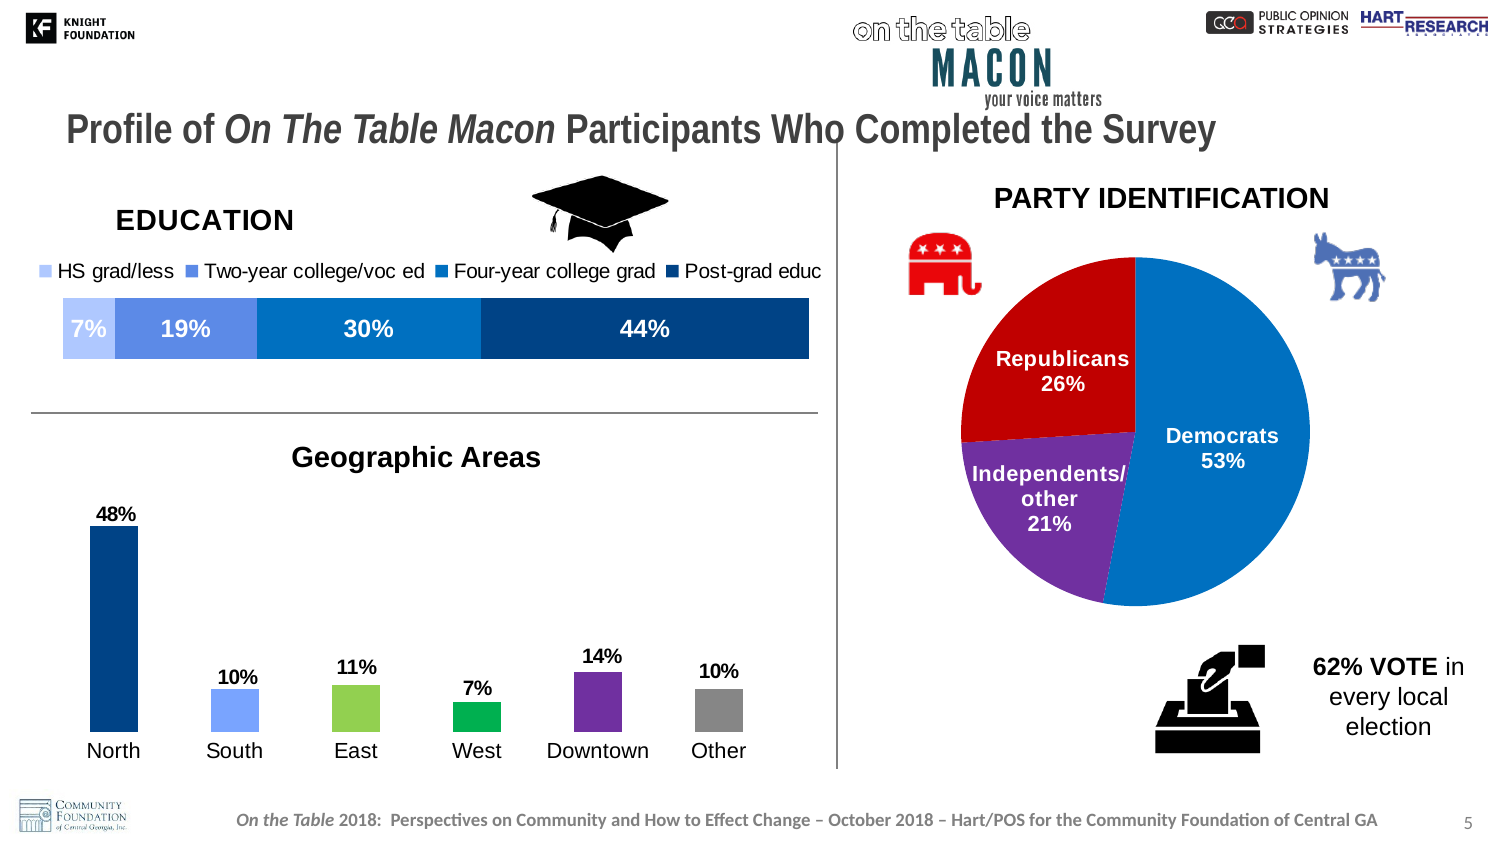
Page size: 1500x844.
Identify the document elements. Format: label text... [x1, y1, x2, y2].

picture [1206, 11, 1348, 34]
text_box Profile of On The Table Macon Participants Who Completed the Survey [51, 94, 1422, 159]
picture [530, 174, 669, 253]
text_box 62% VOTE in every local election [1294, 649, 1484, 748]
picture [1141, 629, 1276, 763]
text_box PARTY IDENTIFICATION [979, 171, 1345, 222]
picture [853, 16, 1102, 111]
picture [22, 9, 138, 47]
slide_number 5 [1392, 803, 1488, 841]
picture [9, 789, 137, 840]
text_box Geographic Areas [276, 458, 557, 466]
picture [903, 223, 986, 306]
chart [28, 166, 1486, 770]
picture [1361, 11, 1488, 36]
picture [1310, 228, 1389, 307]
